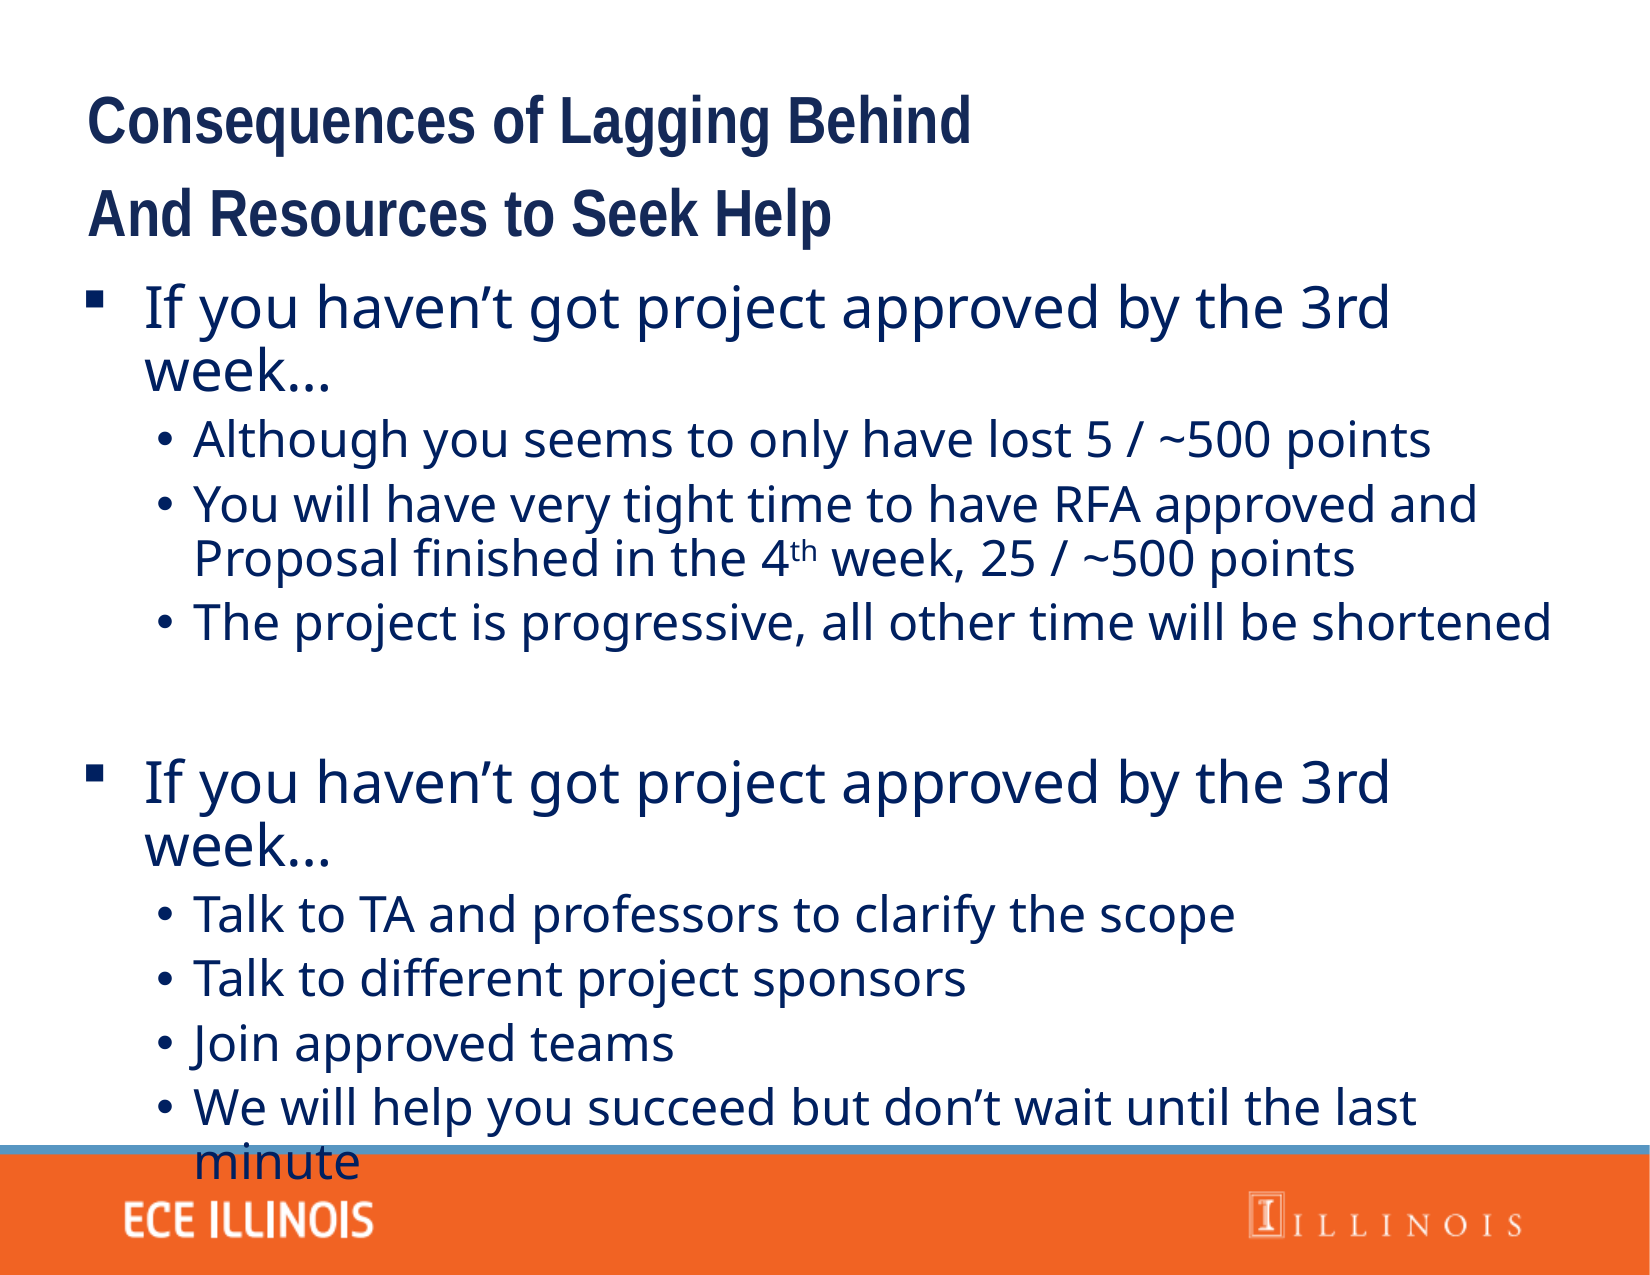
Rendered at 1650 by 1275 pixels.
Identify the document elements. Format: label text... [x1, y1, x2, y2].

list Consequences of Lagging Behind And Resources to Seek Help [72, 78, 1336, 201]
list If you haven’t got project approved by the 3rd week… Although you seems to only have lost 5 / ~500 points You will have very tight time to have RFA approved and Proposal finished in the 4th week, 25 / ~500 points The project is progressive, all other time will be shortened If you haven’t got project approved by the 3rd week… Talk to TA and professors to clarify the scope Talk to different project sponsors Join approved teams We will help you succeed but don’t wait until the last minute [66, 271, 1584, 1063]
